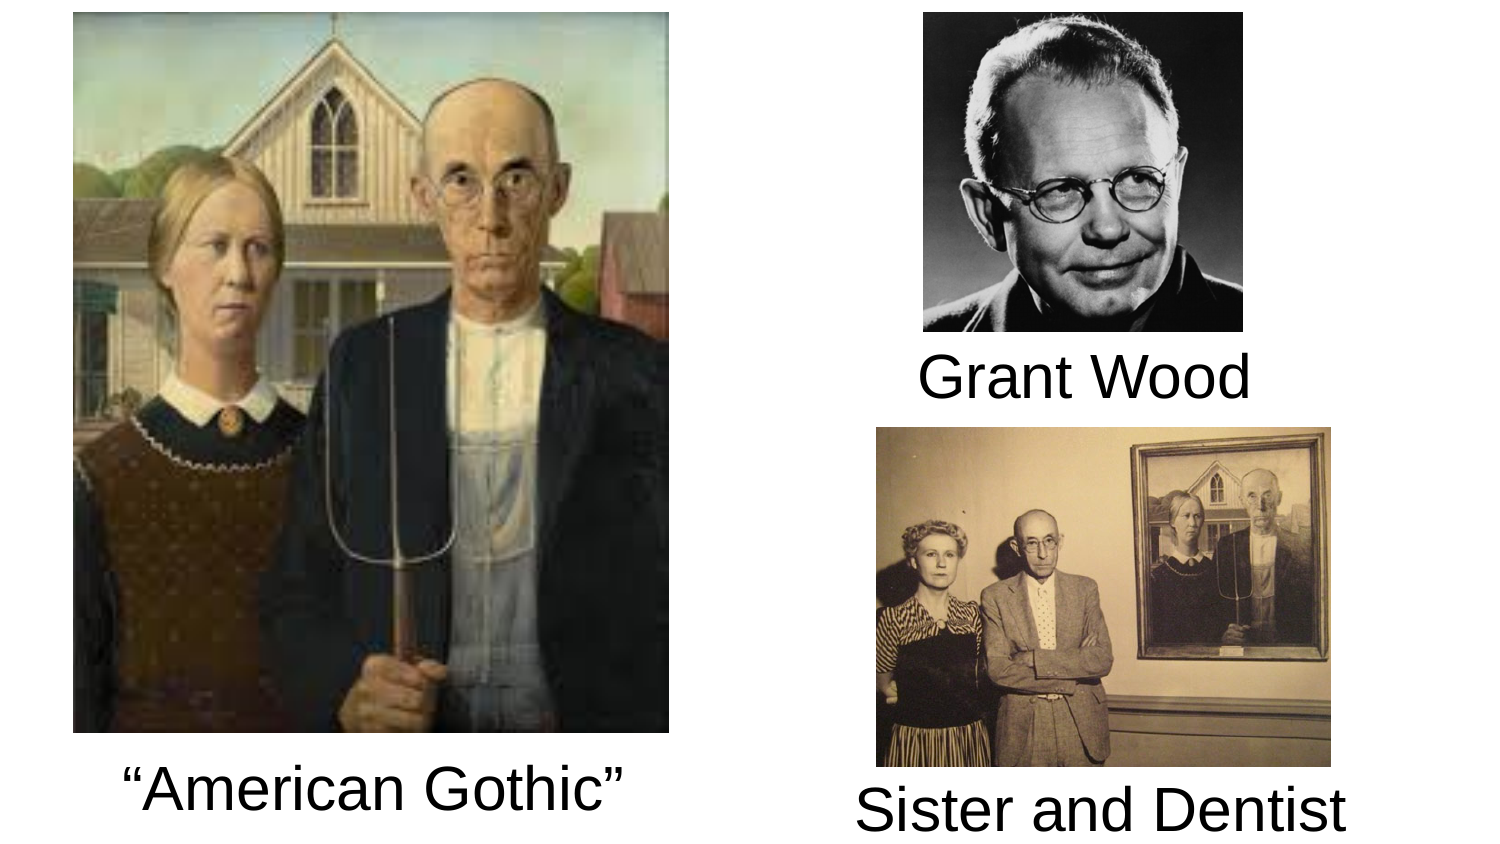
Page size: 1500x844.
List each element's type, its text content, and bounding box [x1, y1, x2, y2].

picture [876, 427, 1331, 767]
text_box “American Gothic” [107, 732, 747, 826]
picture [73, 12, 669, 734]
picture [923, 12, 1243, 332]
text_box Grant Wood [902, 320, 1367, 394]
text_box Sister and Dentist [839, 753, 1500, 827]
